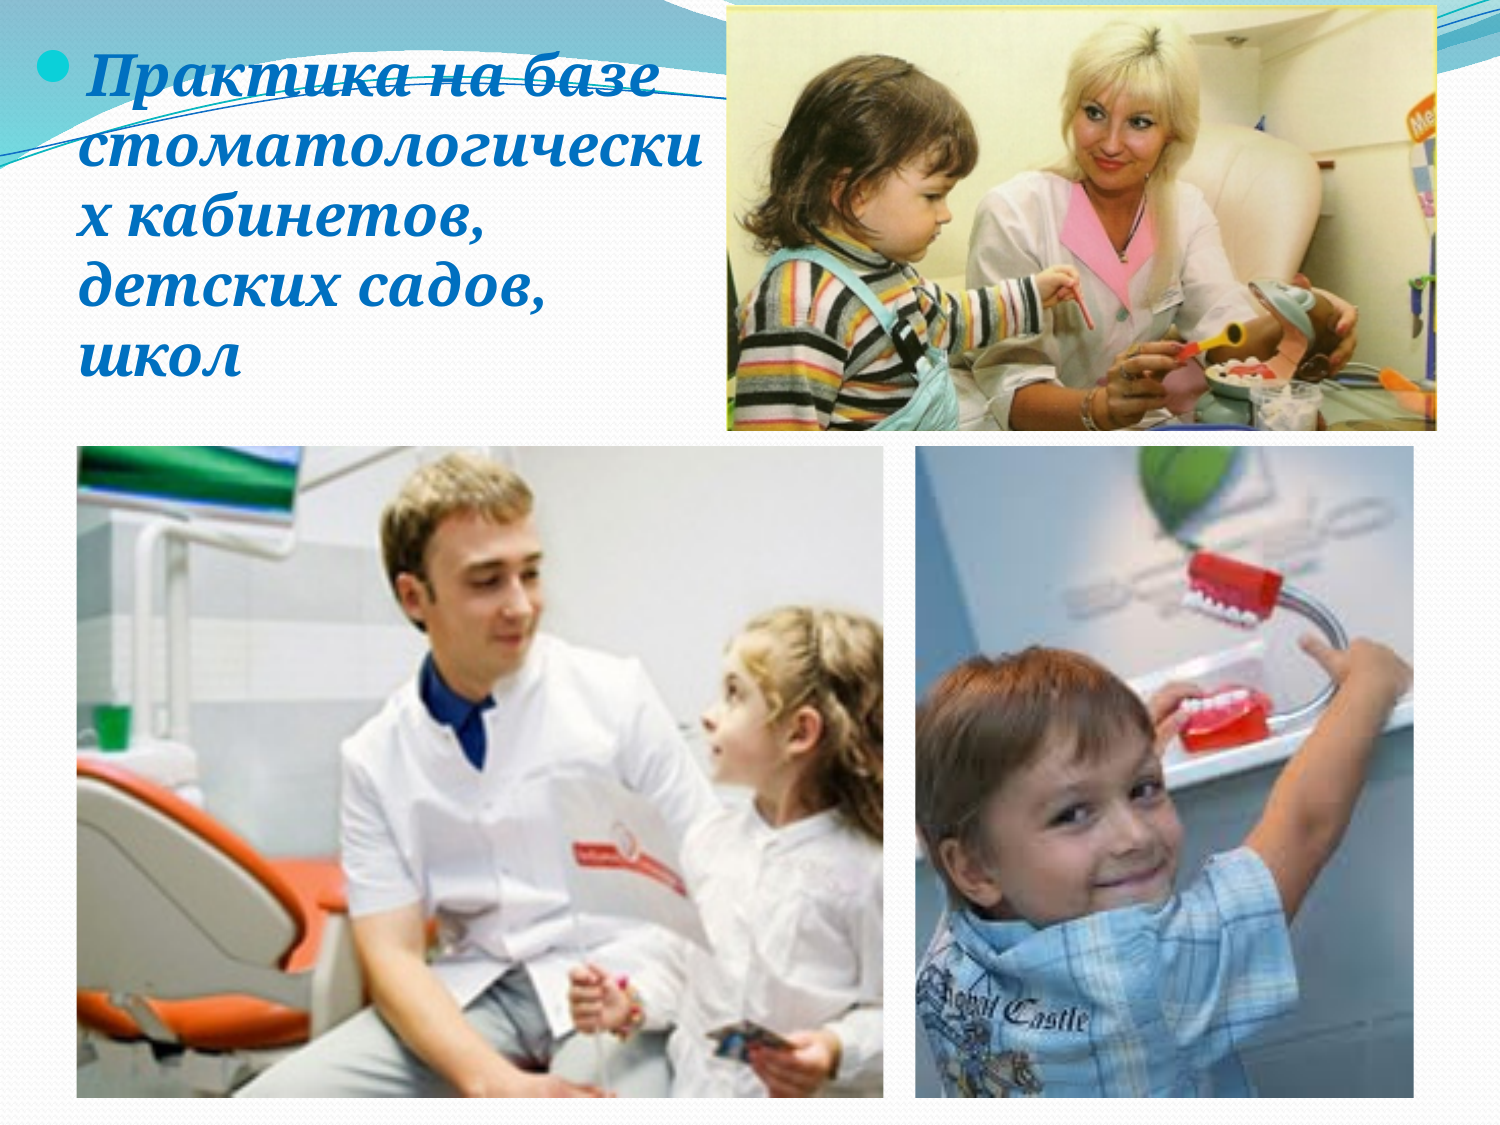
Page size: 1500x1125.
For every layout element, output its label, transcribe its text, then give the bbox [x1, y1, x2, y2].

text_box Практика на базе стоматологических кабинетов, детских садов, школ [17, 31, 719, 396]
picture [76, 446, 884, 1098]
picture [915, 446, 1414, 1098]
picture [726, 5, 1438, 431]
